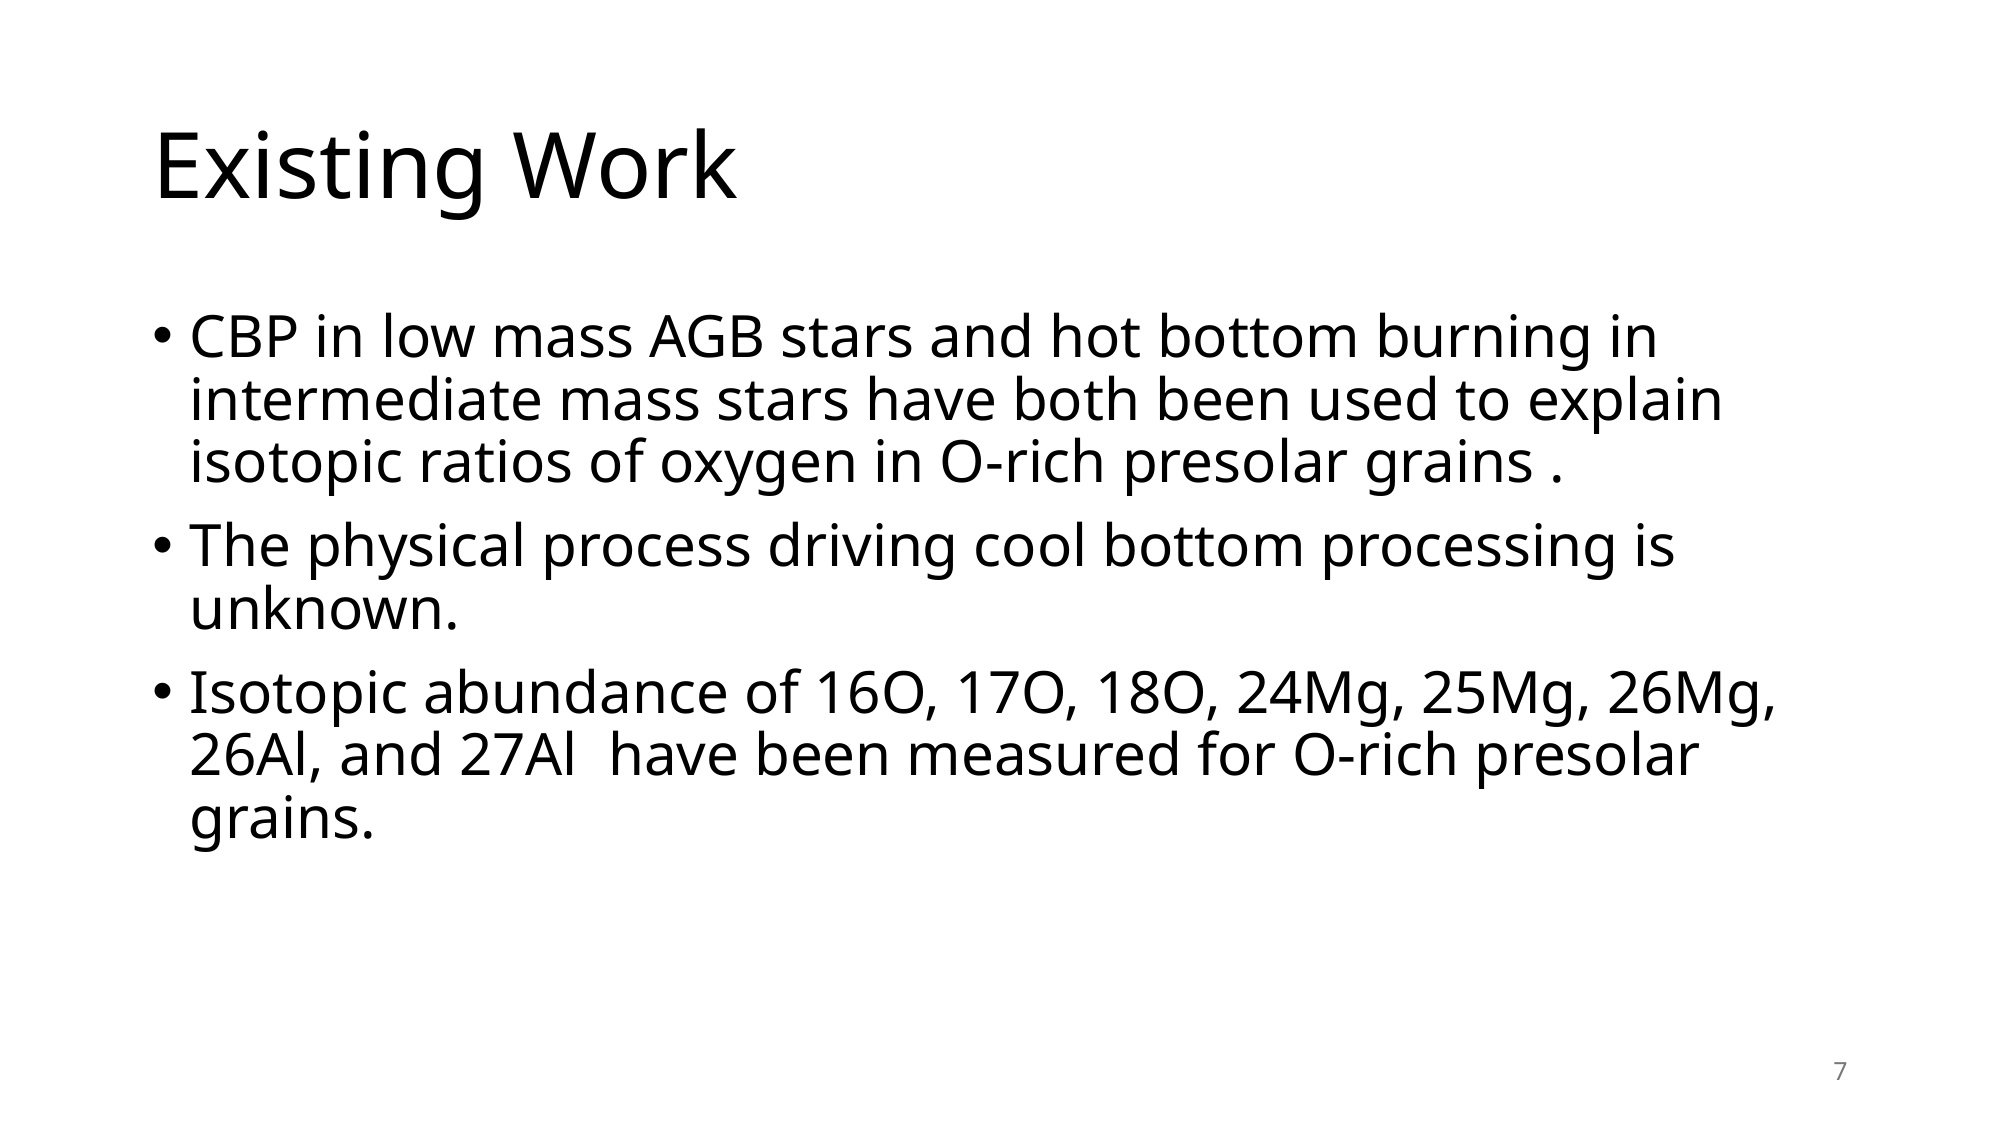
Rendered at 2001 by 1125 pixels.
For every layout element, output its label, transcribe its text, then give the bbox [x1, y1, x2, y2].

slide_number 7 [1412, 1042, 1863, 1103]
list CBP in low mass AGB stars and hot bottom burning in intermediate mass stars have both been used to explain isotopic ratios of oxygen in O-rich presolar grains . The physical process driving cool bottom processing is unknown. Isotopic abundance of 16O, 17O, 18O, 24Mg, 25Mg, 26Mg, 26Al, and 27Al have been measured for O-rich presolar grains. [137, 299, 1863, 1014]
title Existing Work [137, 59, 1863, 278]
